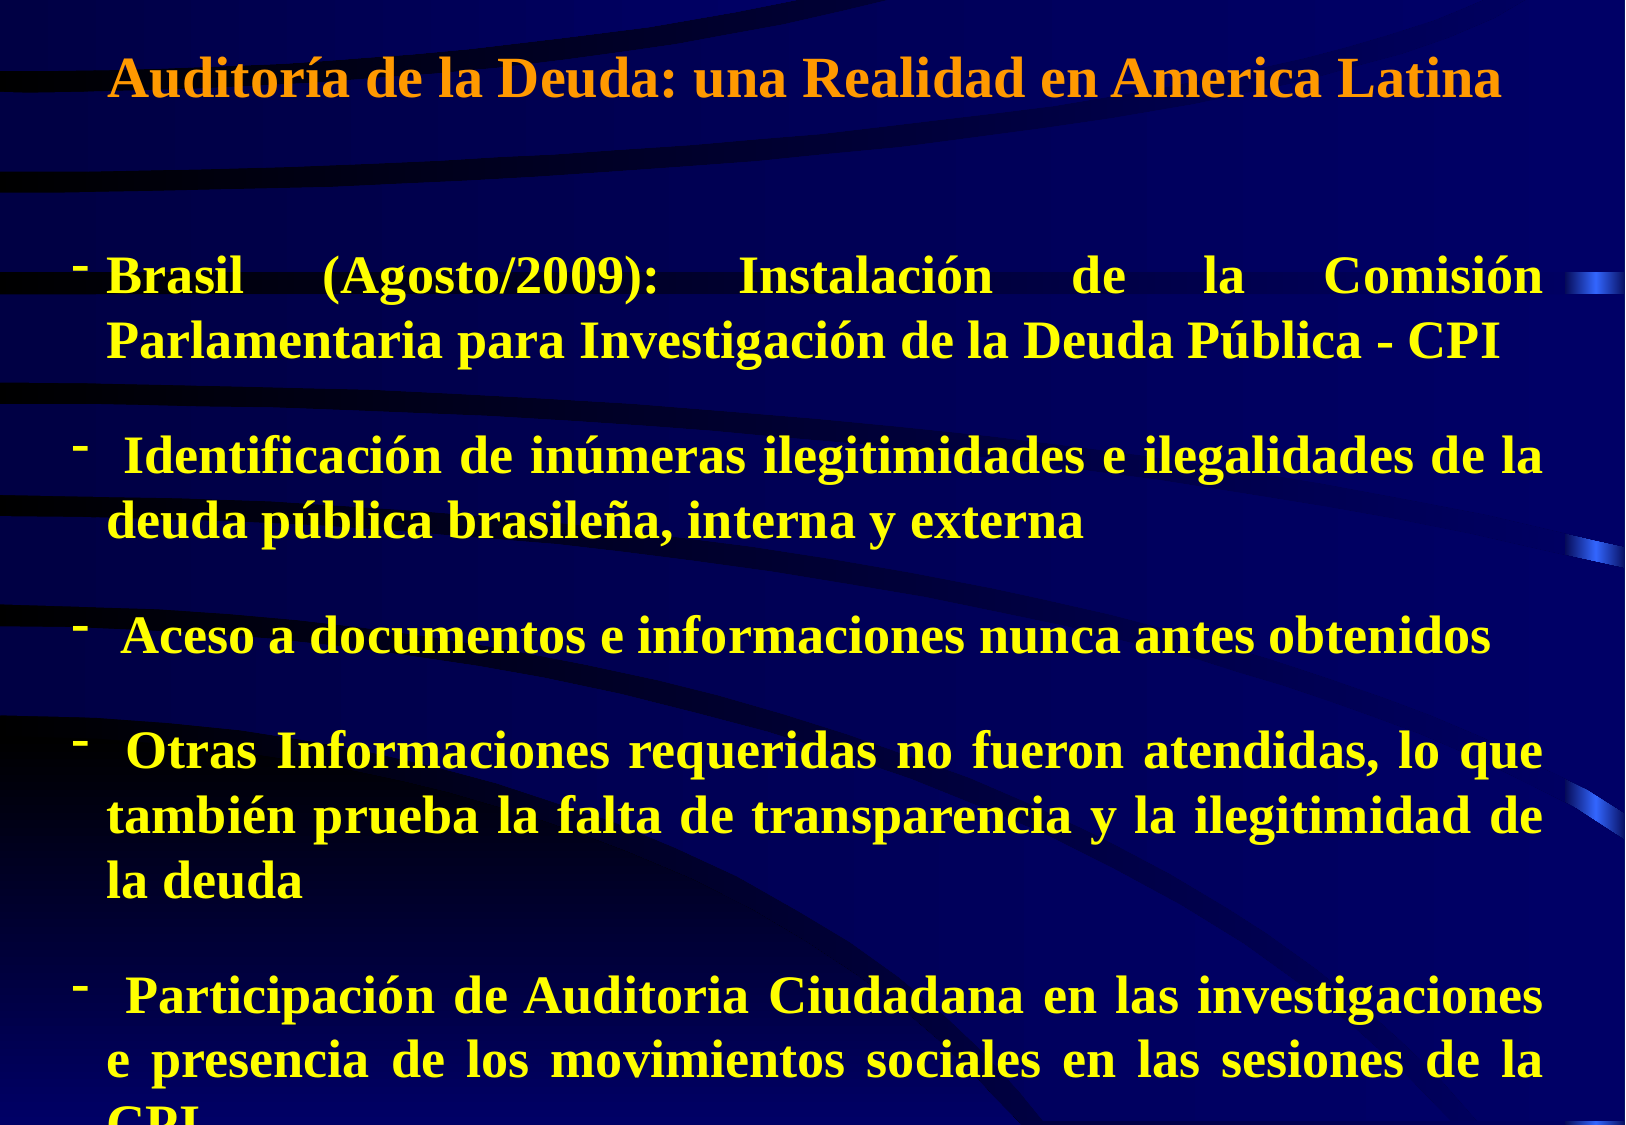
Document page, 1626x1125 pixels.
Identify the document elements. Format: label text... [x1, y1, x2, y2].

text_box Brasil (Agosto/2009): Instalación de la Comisión Parlamentaria para Investigación de la Deuda Pública - CPI Identificación de inúmeras ilegitimidades e ilegalidades de la deuda pública brasileña, interna y externa Aceso a documentos e informaciones nunca antes obtenidos Otras Informaciones requeridas no fueron atendidas, lo que también prueba la falta de transparencia y la ilegitimidad de la deuda Participación de Auditoria Ciudadana en las investigaciones e presencia de los movimientos sociales en las sesiones de la CPI [56, 231, 1561, 1125]
text_box Auditoría de la Deuda: una Realidad en America Latina [31, 31, 1581, 131]
